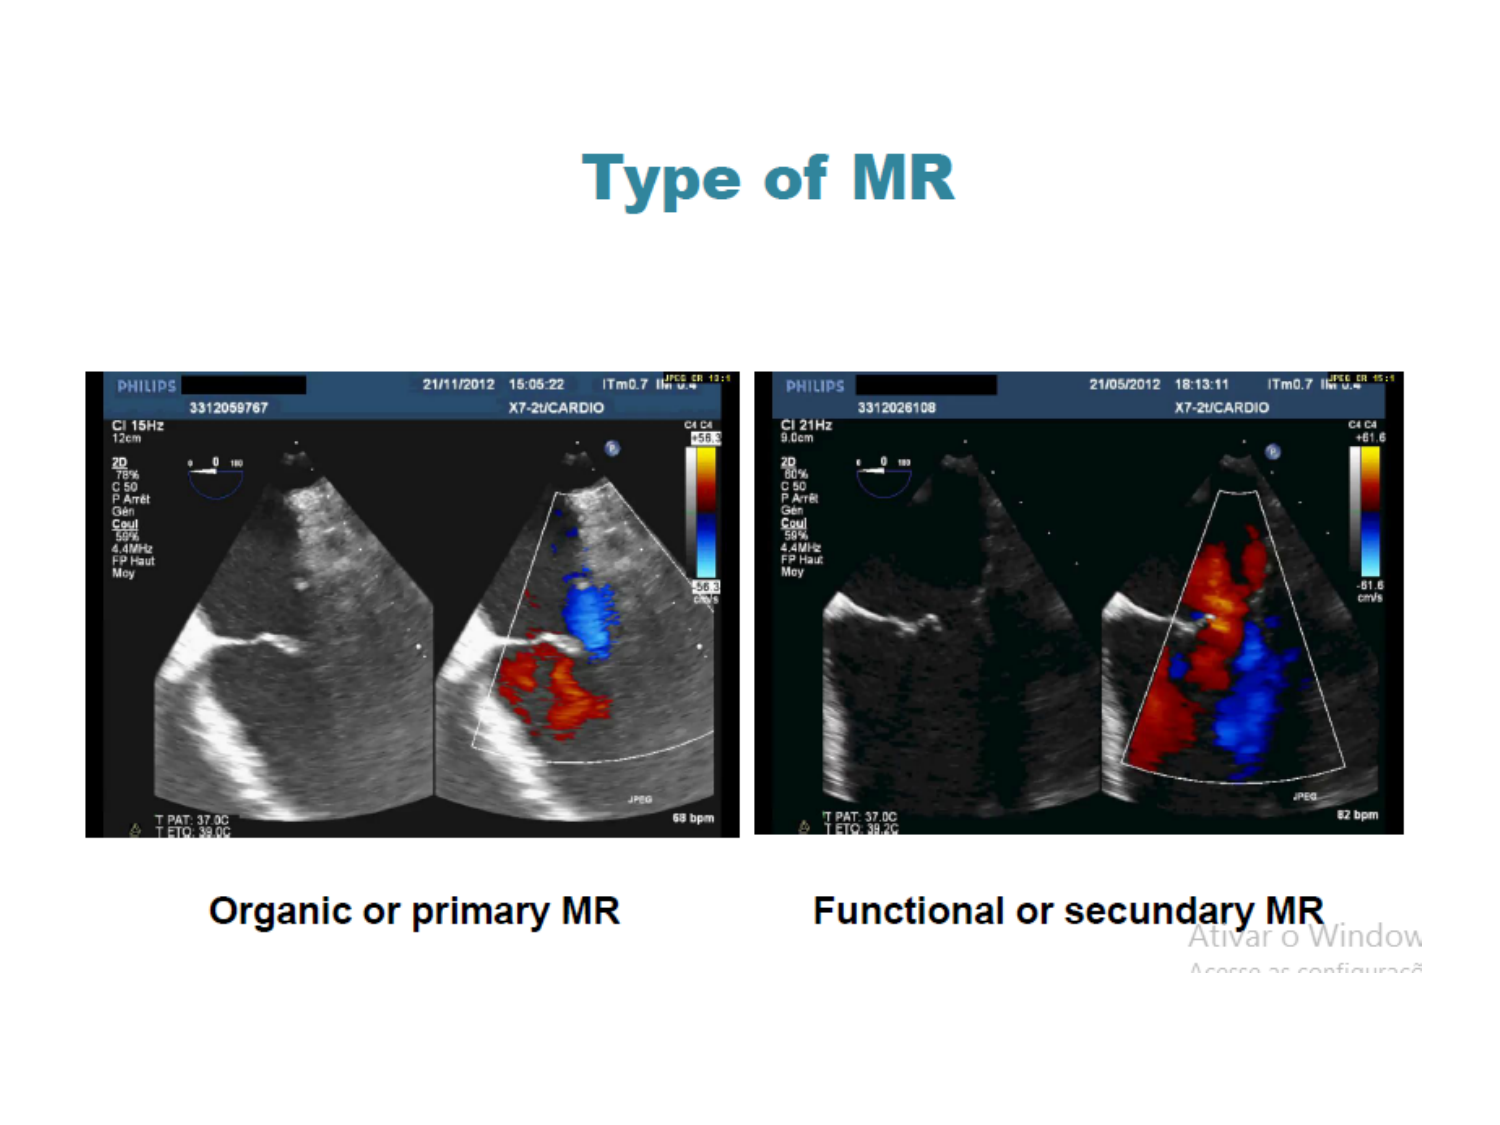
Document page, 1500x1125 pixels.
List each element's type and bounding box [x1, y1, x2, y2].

picture [76, 120, 1422, 973]
